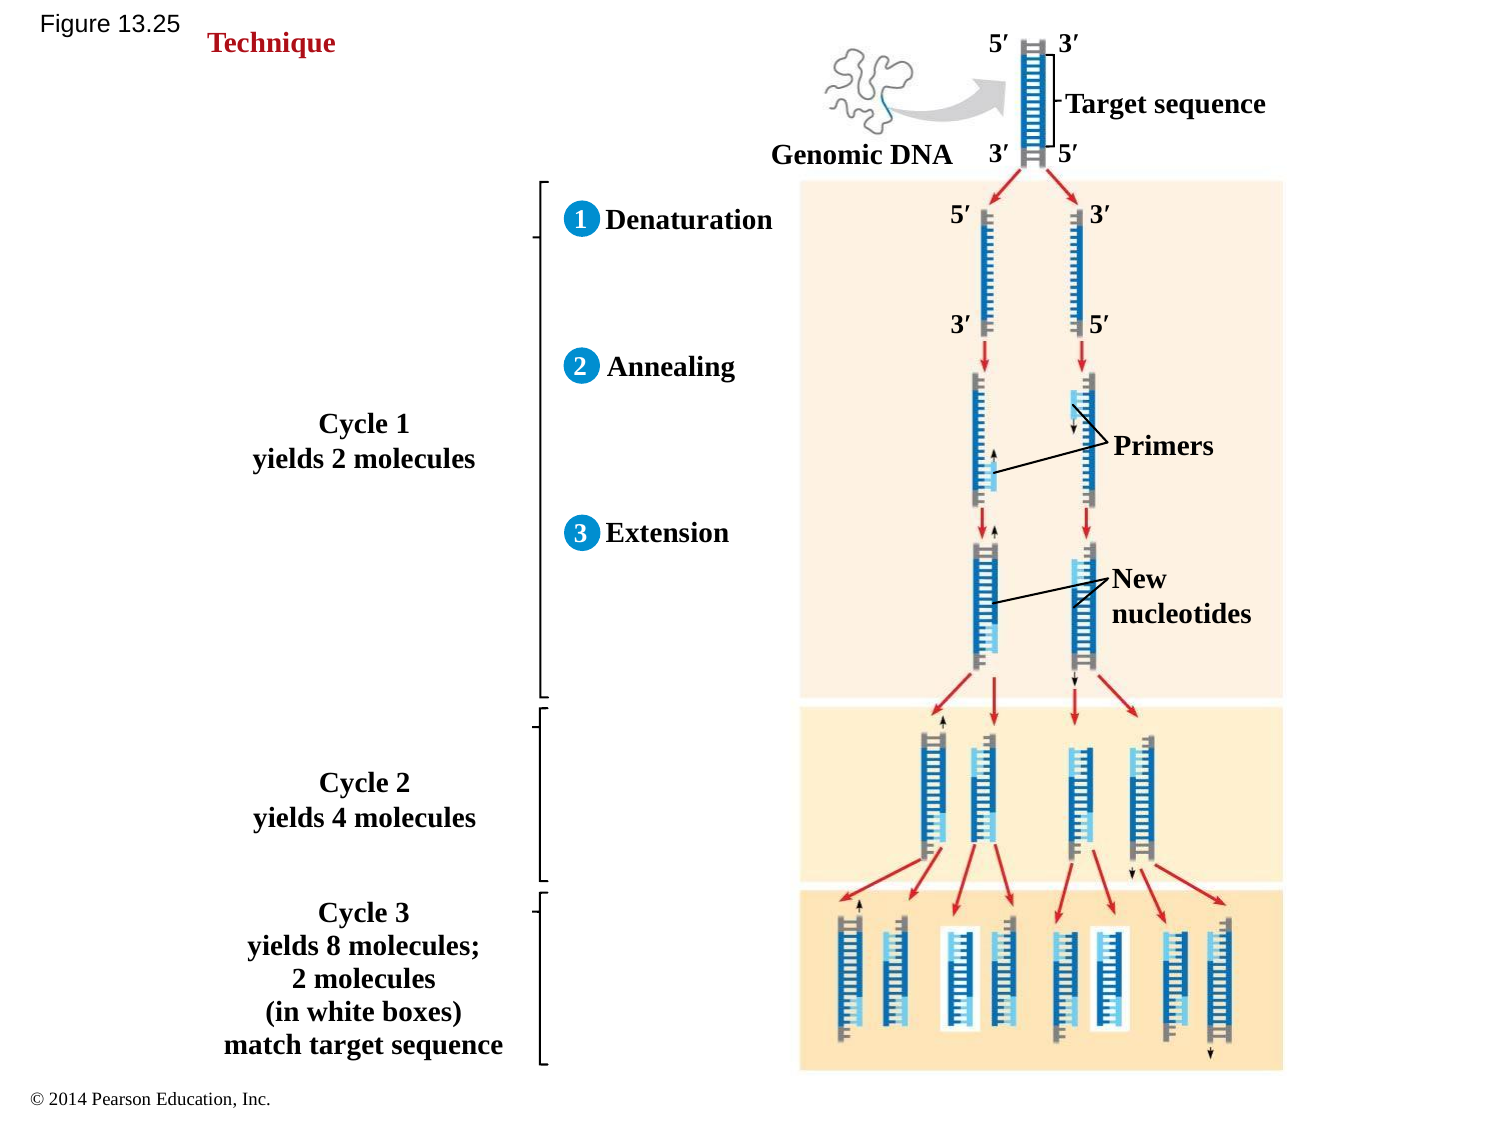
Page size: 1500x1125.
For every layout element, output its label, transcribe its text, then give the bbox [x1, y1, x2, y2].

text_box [1073, 578, 1108, 608]
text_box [993, 442, 1108, 474]
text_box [992, 578, 1073, 604]
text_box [563, 347, 601, 385]
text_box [563, 514, 601, 552]
picture [198, 22, 1302, 1077]
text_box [1072, 404, 1108, 442]
text_box Figure 13.25 [24, 0, 350, 50]
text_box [563, 200, 601, 238]
